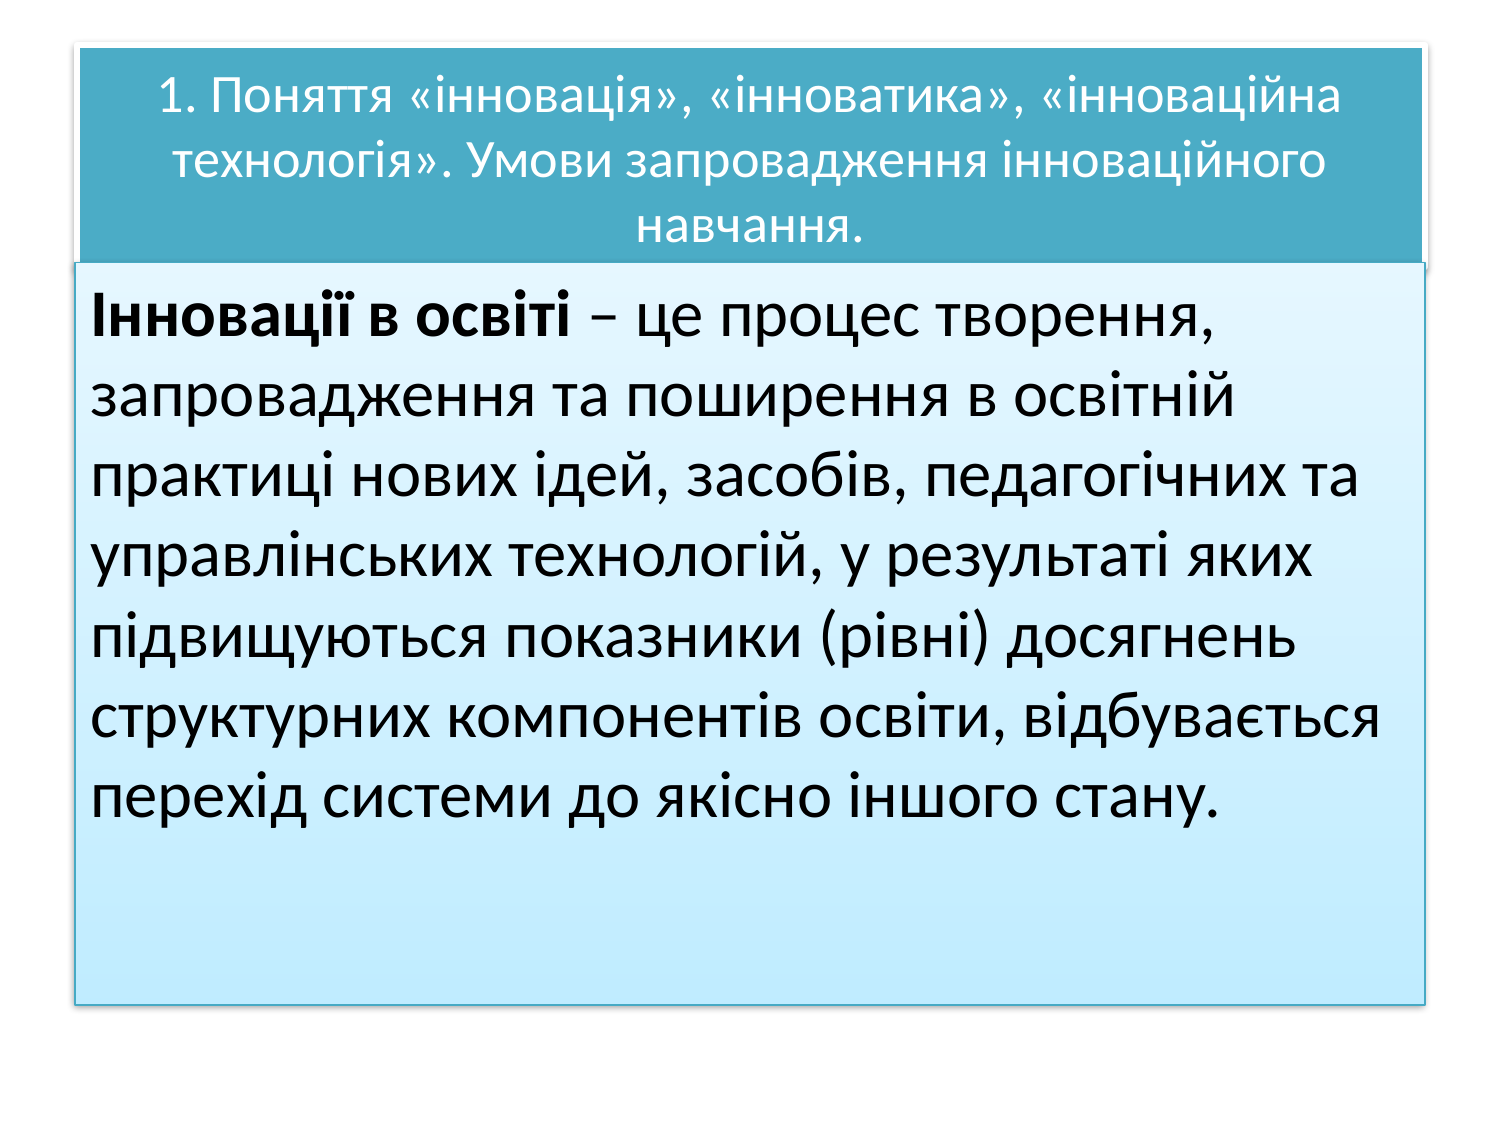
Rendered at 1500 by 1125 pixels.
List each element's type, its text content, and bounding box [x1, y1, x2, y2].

title 1. Поняття «інновація», «інноватика», «інноваційна технологія». Умови запровадження інноваційного навчання. [74, 42, 1428, 264]
list Інновації в освіті – це процес творення, запровадження та поширення в освітній практиці нових ідей, засобів, педагогічних та управлінських технологій, у результаті яких підвищуються показники (рівні) досягнень структурних компонентів освіти, відбувається перехід системи до якісно іншого стану. [74, 262, 1426, 1006]
